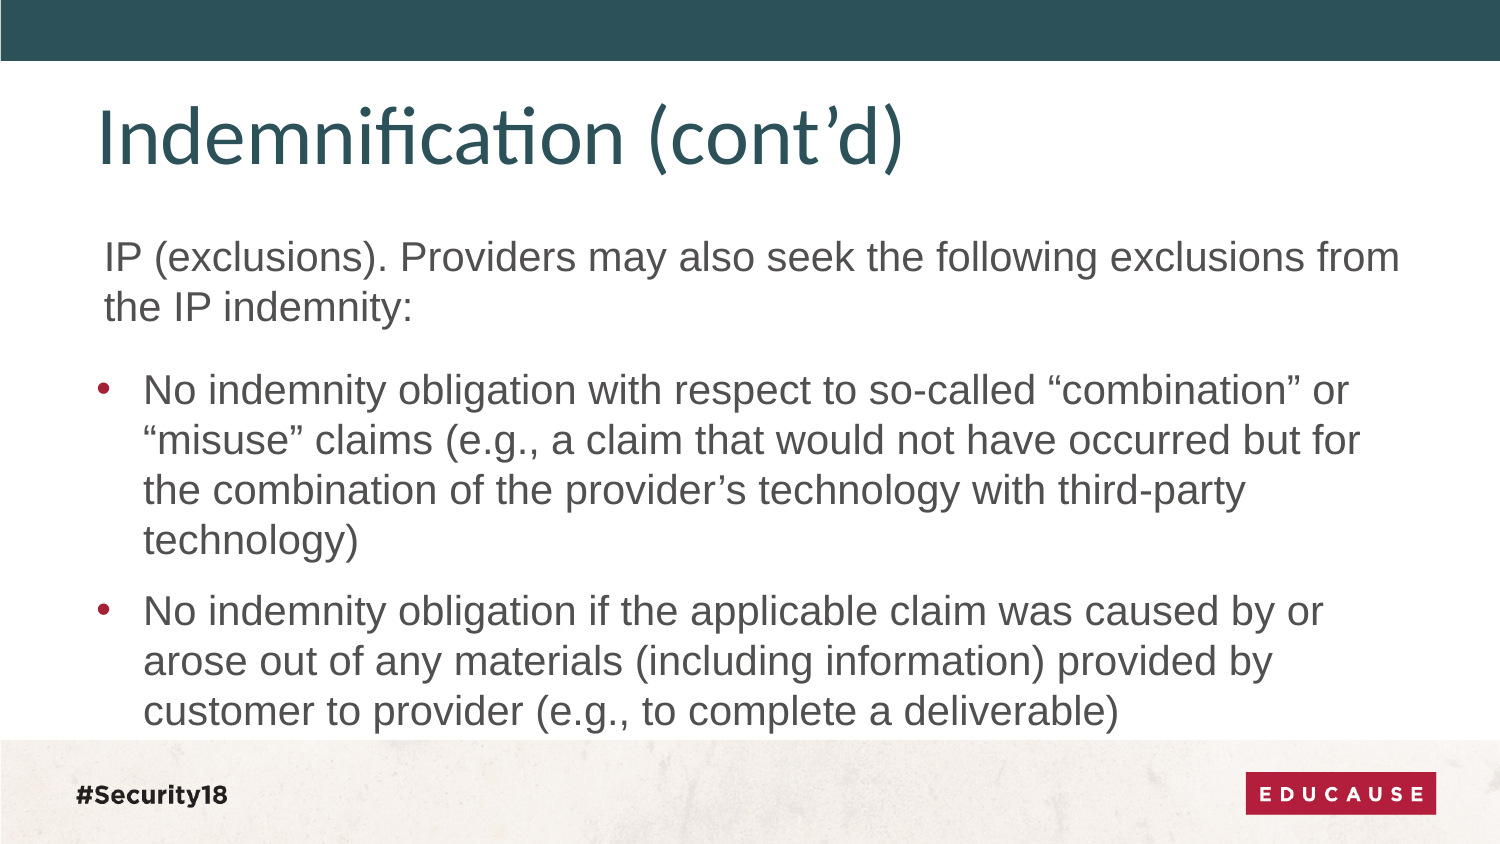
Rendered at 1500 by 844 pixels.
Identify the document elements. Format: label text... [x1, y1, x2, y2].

picture [0, 0, 1500, 844]
title Indemnification (cont’d) [81, 73, 1420, 216]
list IP (exclusions). Providers may also seek the following exclusions from the IP indemnity: No indemnity obligation with respect to so-called “combination” or “misuse” claims (e.g., a claim that would not have occurred but for the combination of the provider’s technology with third-party technology) No indemnity obligation if the applicable claim was caused by or arose out of any materials (including information) provided by customer to provider (e.g., to complete a deliverable) [81, 222, 1420, 728]
